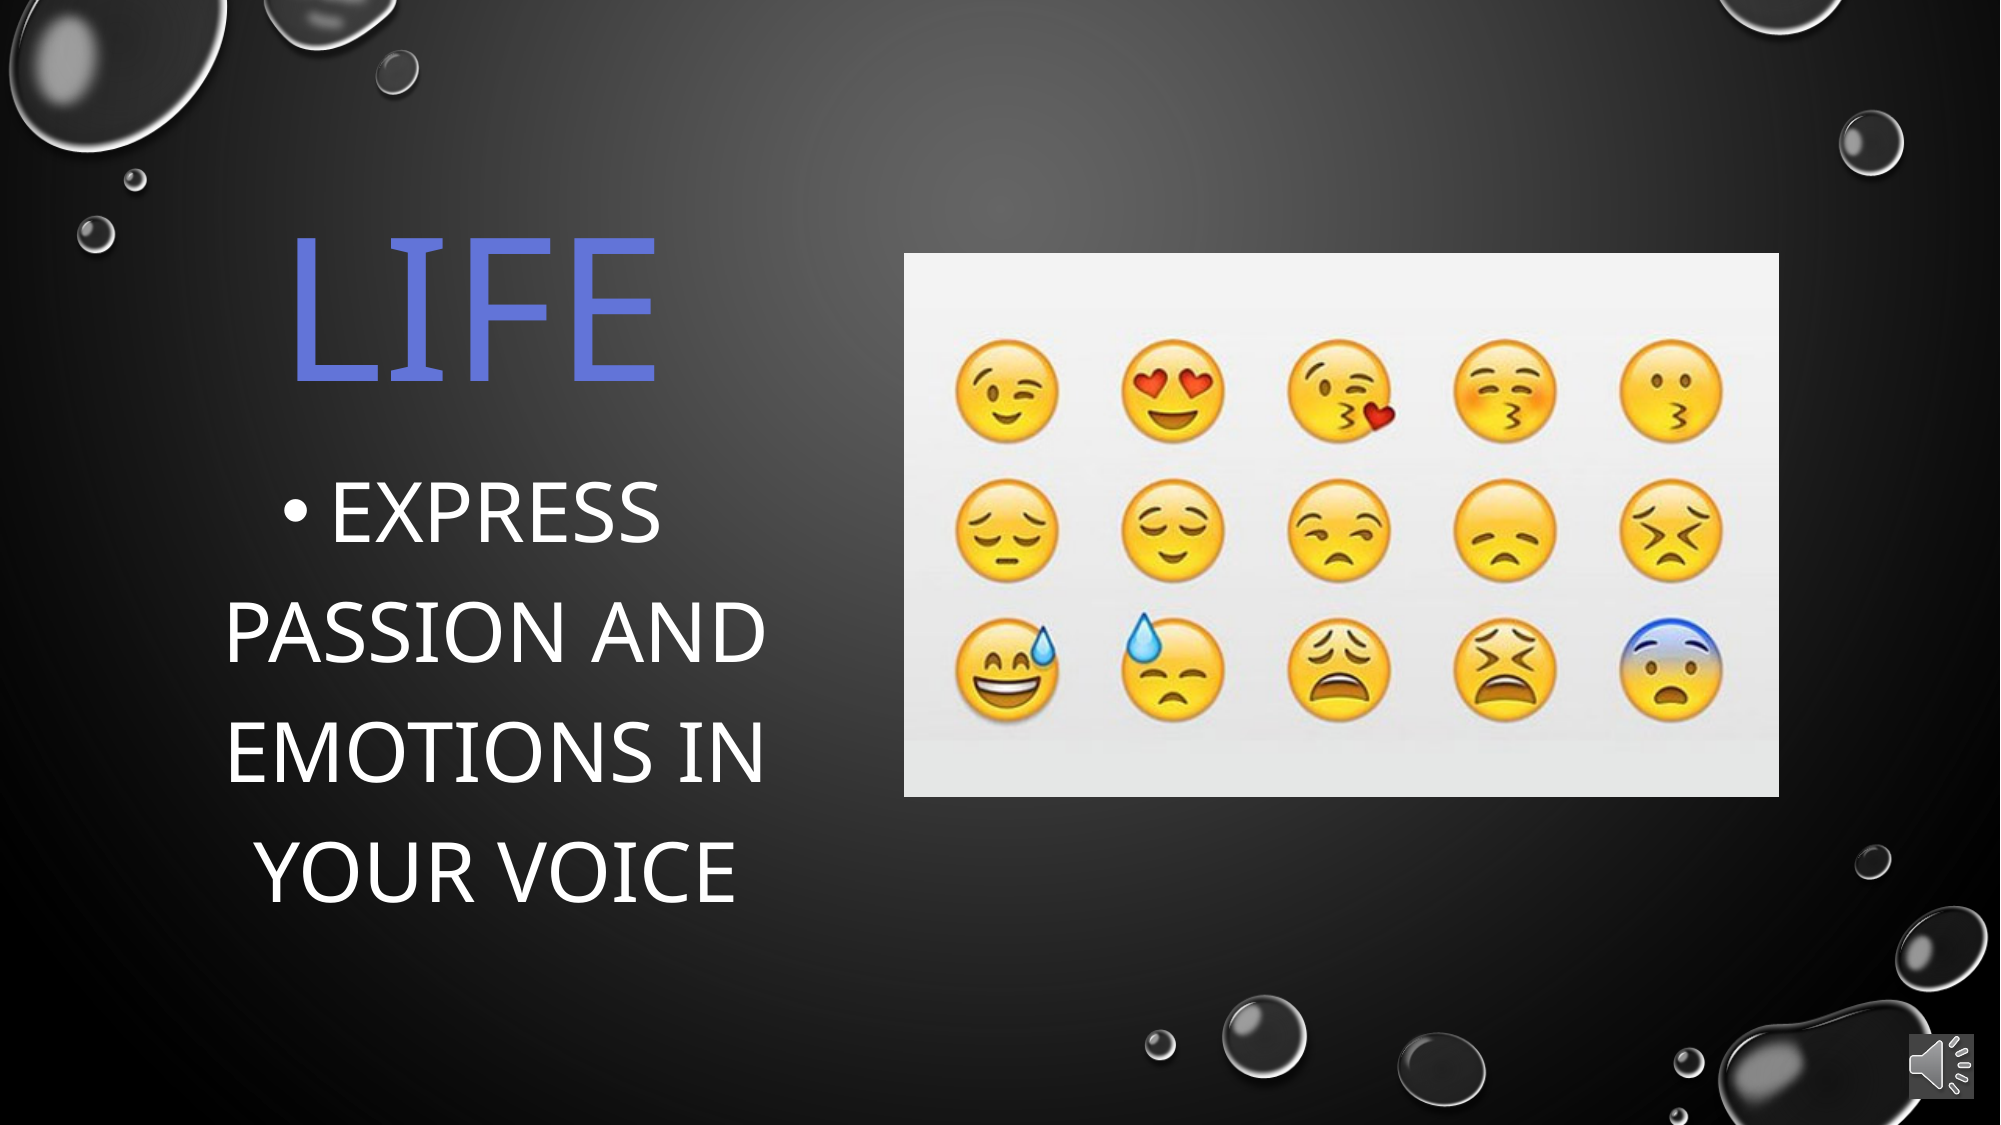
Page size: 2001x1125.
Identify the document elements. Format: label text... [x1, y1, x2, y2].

picture [0, 0, 2000, 1125]
list Express passion and emotions in your voice [149, 431, 796, 950]
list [903, 252, 1780, 798]
title life [149, 99, 796, 431]
